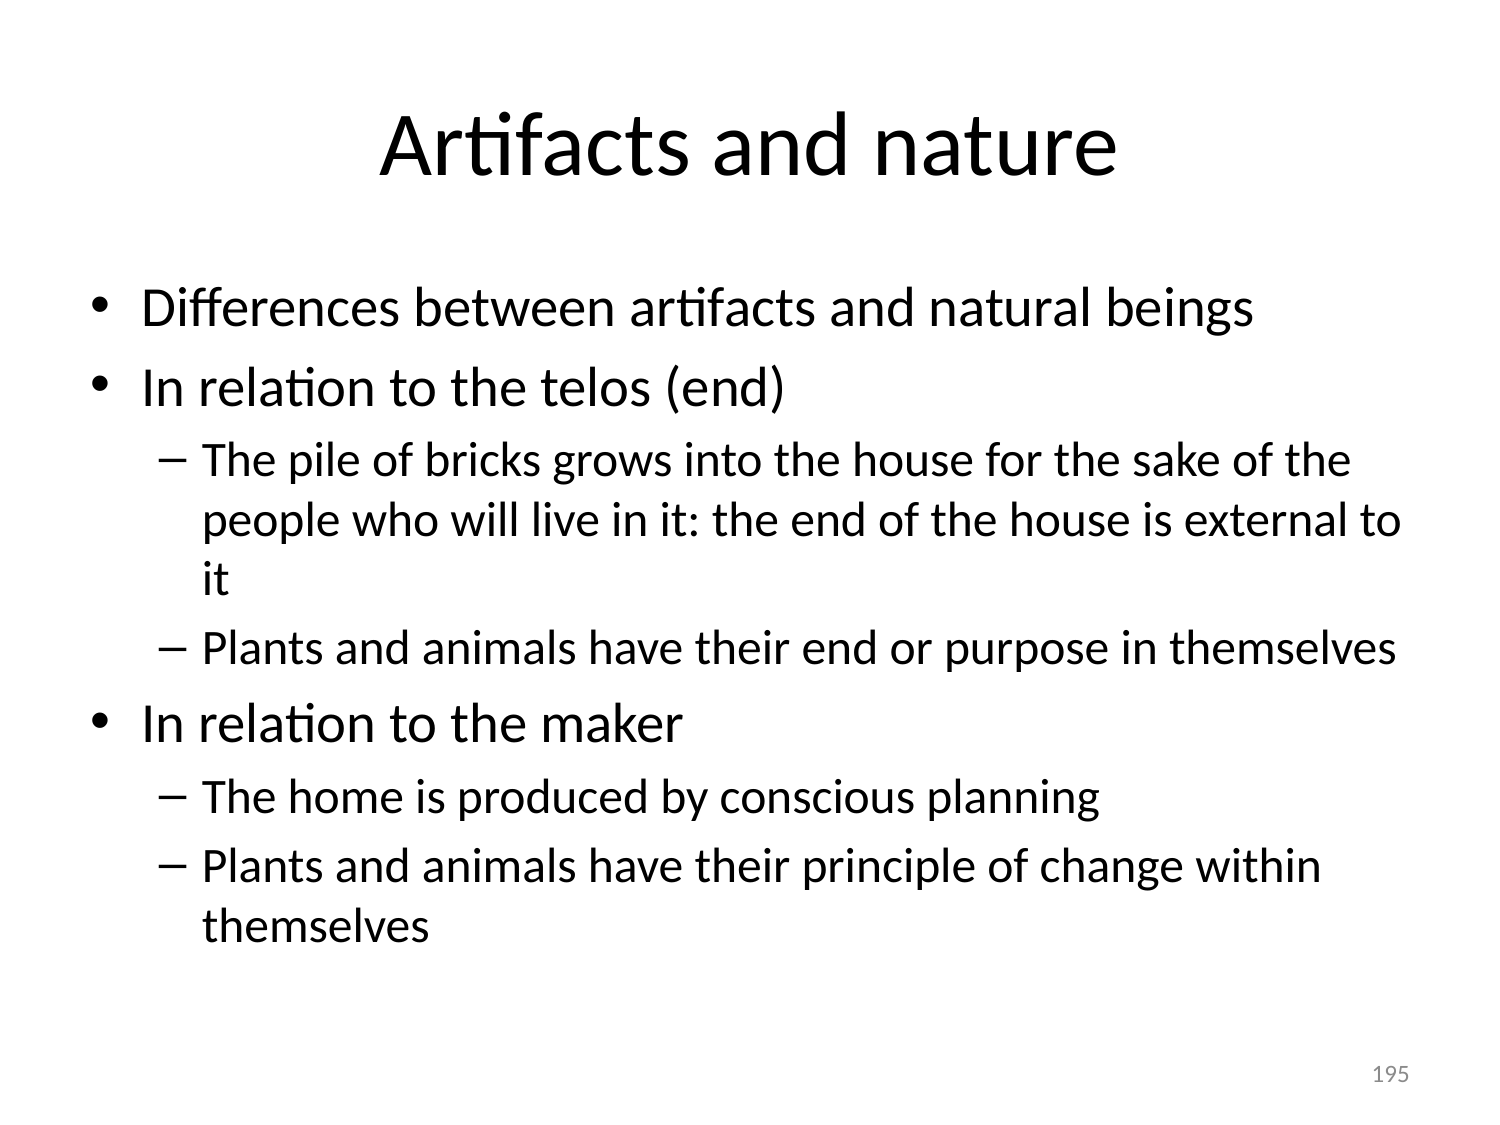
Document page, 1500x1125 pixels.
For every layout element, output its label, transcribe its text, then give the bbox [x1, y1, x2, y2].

slide_number 195 [1074, 1042, 1425, 1103]
list Differences between artifacts and natural beings In relation to the telos (end) The pile of bricks grows into the house for the sake of the people who will live in it: the end of the house is external to it Plants and animals have their end or purpose in themselves In relation to the maker The home is produced by conscious planning Plants and animals have their principle of change within themselves [75, 262, 1425, 1005]
title Artifacts and nature [75, 45, 1425, 233]
